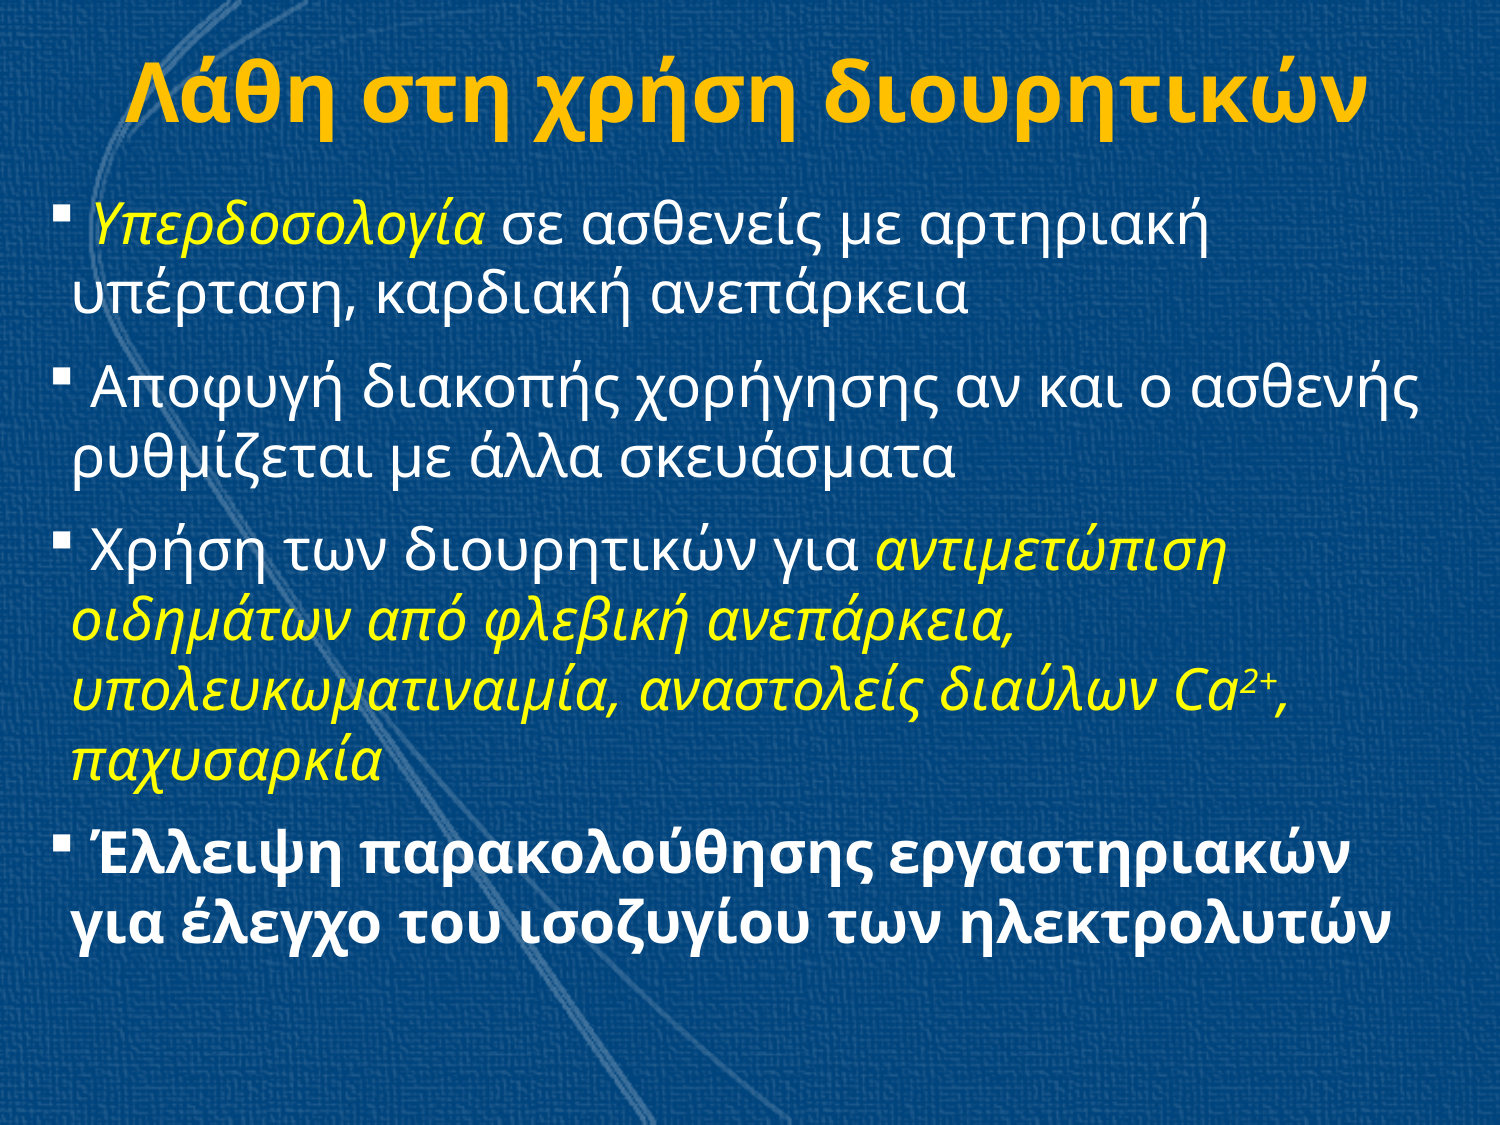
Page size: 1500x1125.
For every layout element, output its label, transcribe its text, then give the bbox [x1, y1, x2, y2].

title Λάθη στη χρήση διουρητικών [49, 43, 1447, 150]
list Υπερδοσολογία σε ασθενείς με αρτηριακή υπέρταση, καρδιακή ανεπάρκεια Αποφυγή διακοπής χορήγησης αν και ο ασθενής ρυθμίζεται με άλλα σκευάσματα Χρήση των διουρητικών για αντιμετώπιση οιδημάτων από φλεβική ανεπάρκεια, υπολευκωματιναιμία, αναστολείς διαύλων Ca2+, παχυσαρκία Έλλειψη παρακολούθησης εργαστηριακών για έλεγχο του ισοζυγίου των ηλεκτρολυτών [48, 185, 1447, 952]
